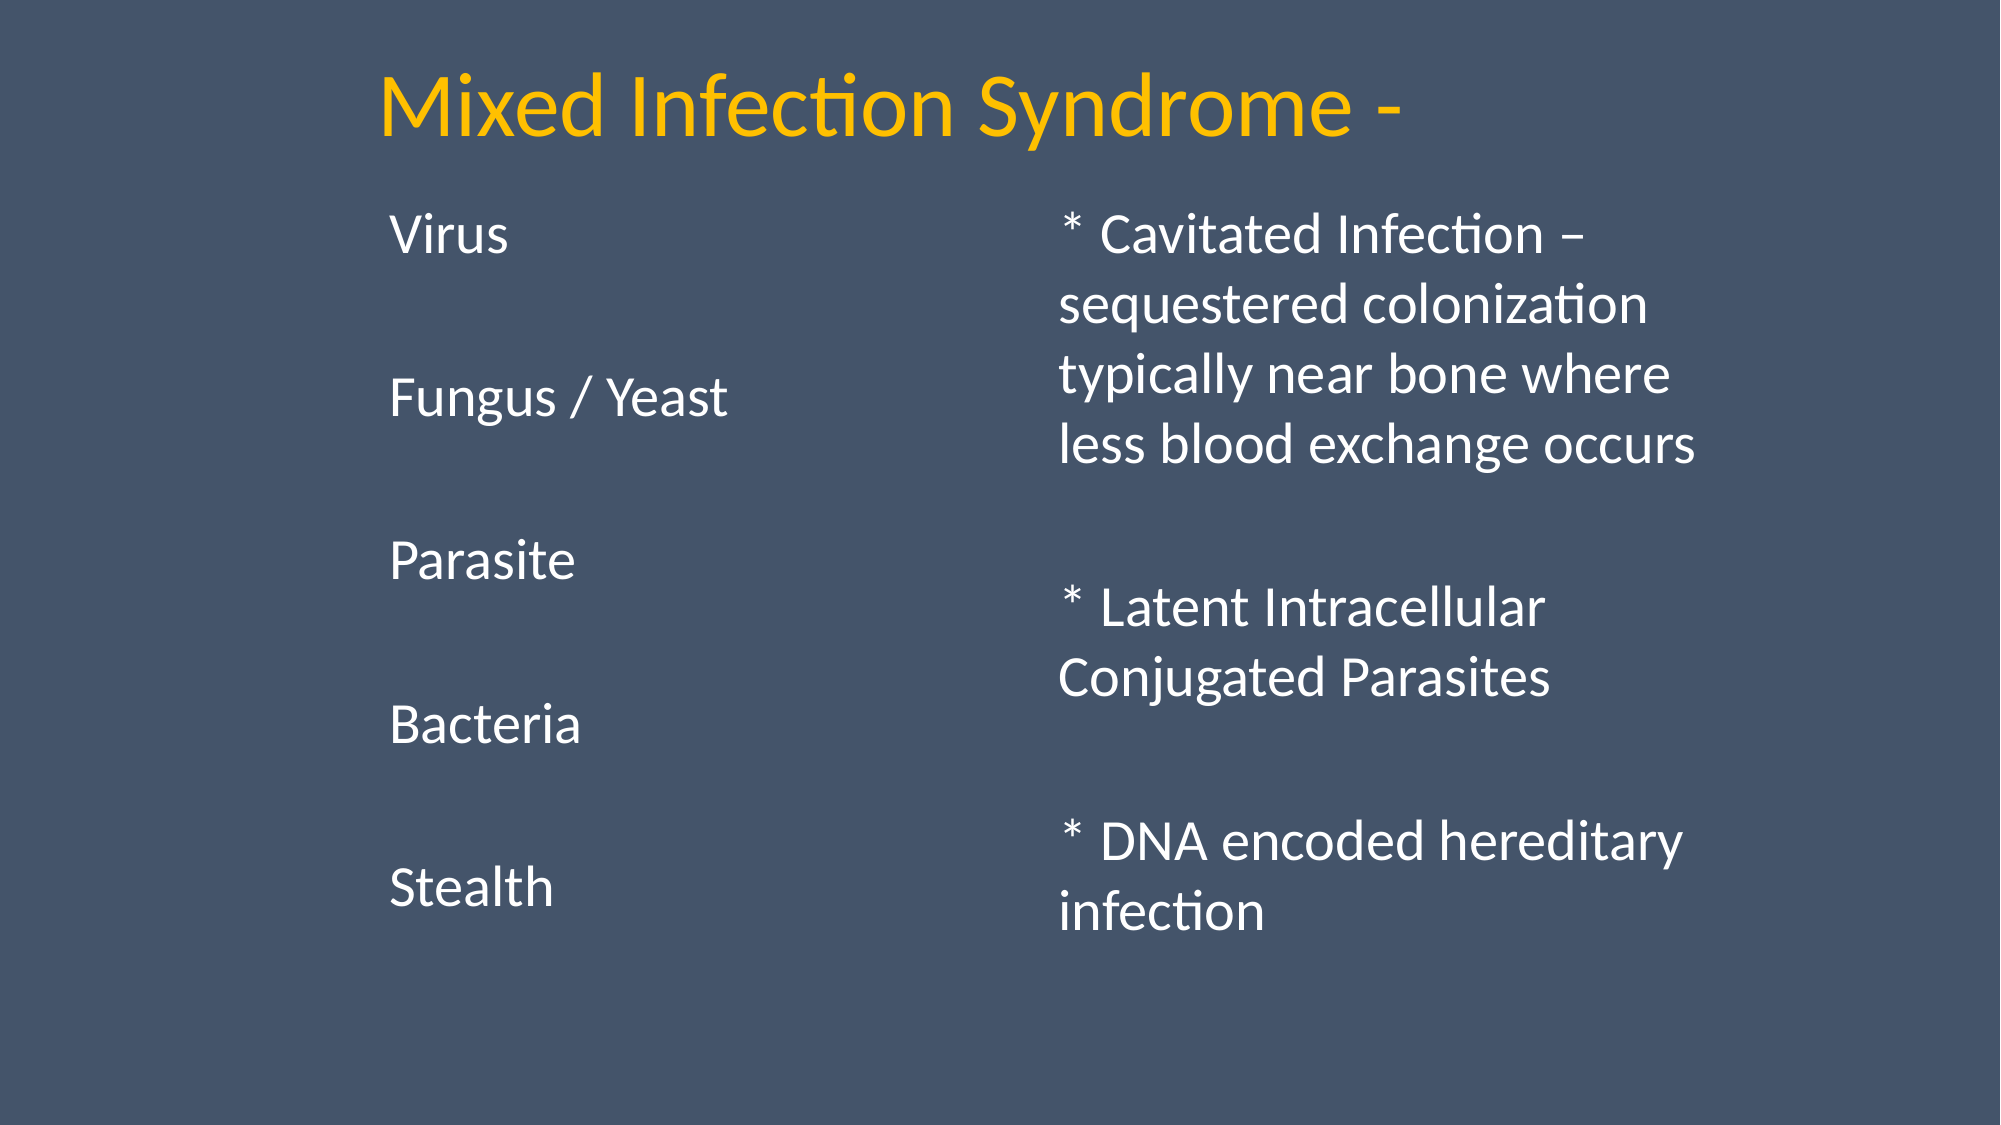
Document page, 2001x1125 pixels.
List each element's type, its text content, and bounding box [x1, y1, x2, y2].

list * Cavitated Infection – sequestered colonization typically near bone where less blood exchange occurs * Latent Intracellular Conjugated Parasites * DNA encoded hereditary infection [987, 187, 1725, 1000]
list Virus Fungus / Yeast Parasite Bacteria Stealth [317, 187, 987, 1000]
title Mixed Infection Syndrome - [362, 75, 1638, 163]
